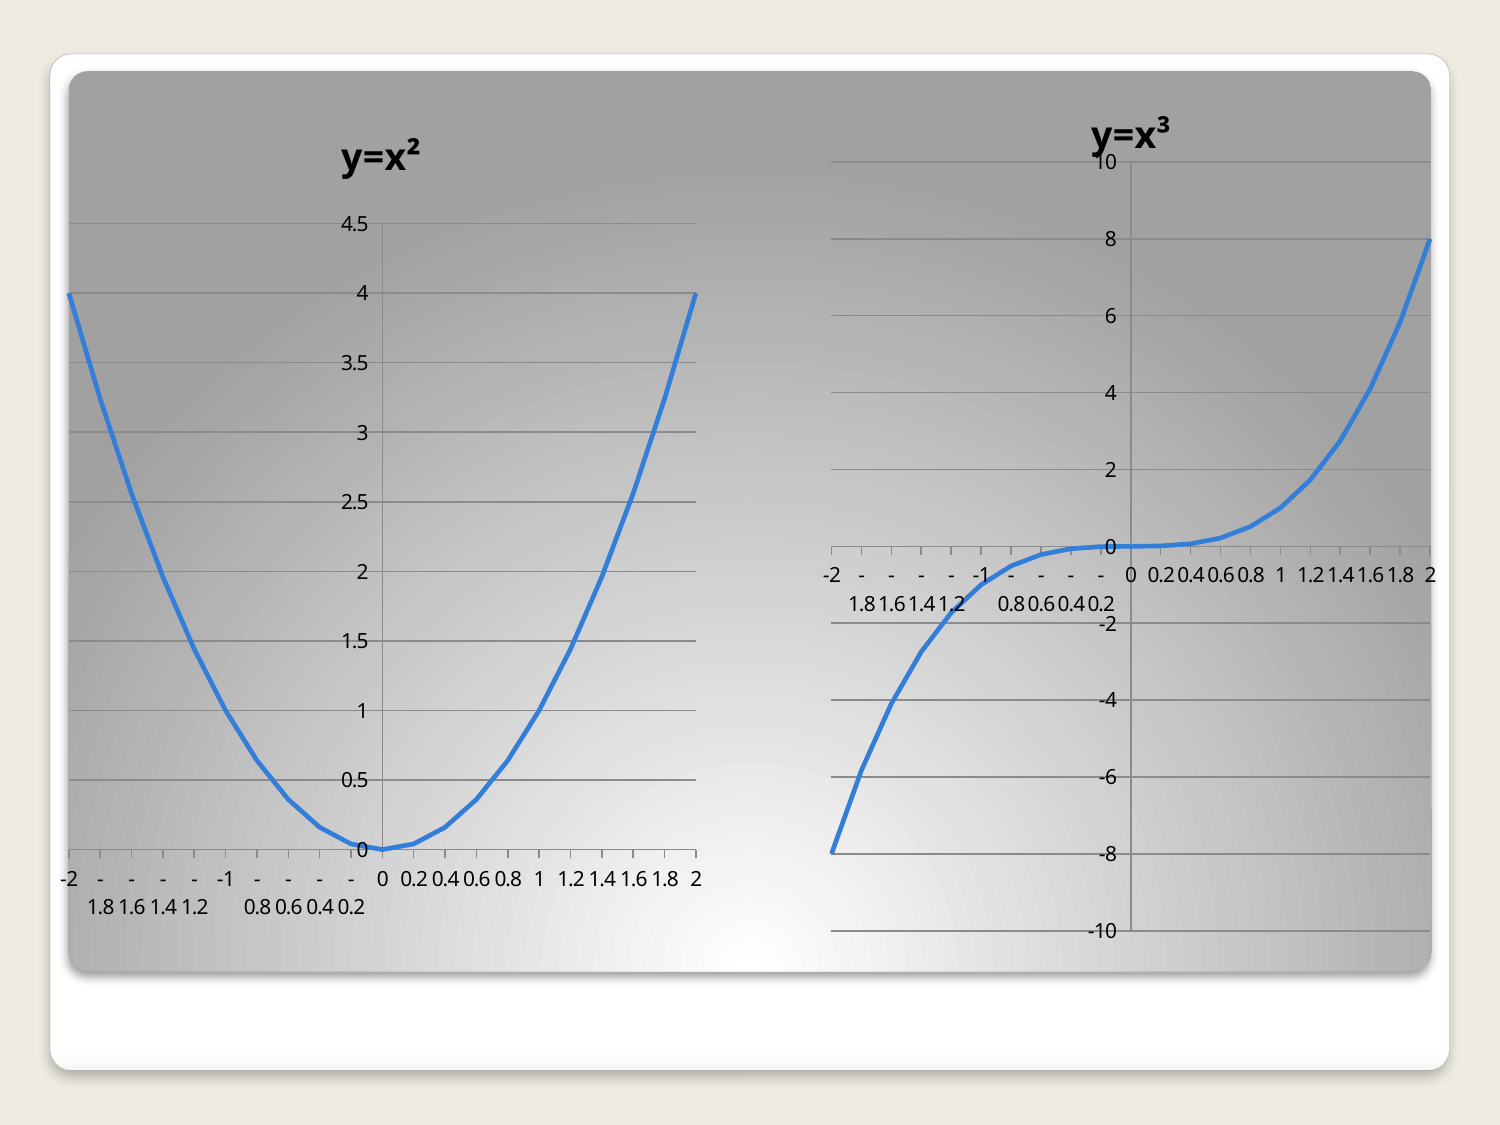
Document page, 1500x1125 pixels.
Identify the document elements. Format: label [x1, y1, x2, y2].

chart [808, 70, 1454, 962]
chart [46, 93, 716, 938]
